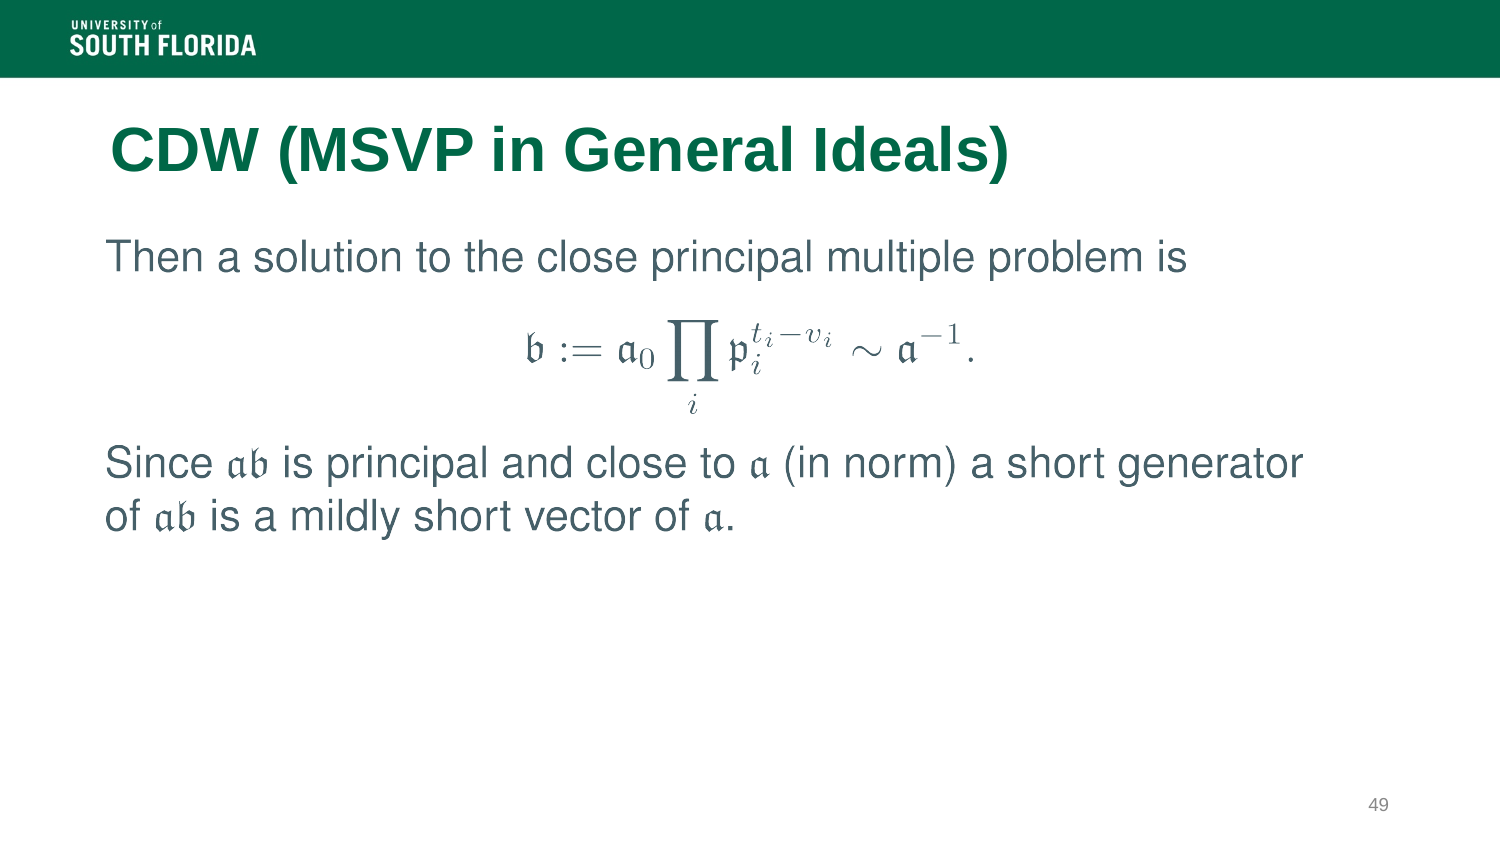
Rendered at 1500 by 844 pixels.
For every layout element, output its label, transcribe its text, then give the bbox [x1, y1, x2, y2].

slide_number 49 [1358, 786, 1397, 822]
list [103, 224, 1397, 760]
title CDW (MSVP in General Ideals) [103, 94, 1397, 208]
picture [0, 0, 1500, 844]
